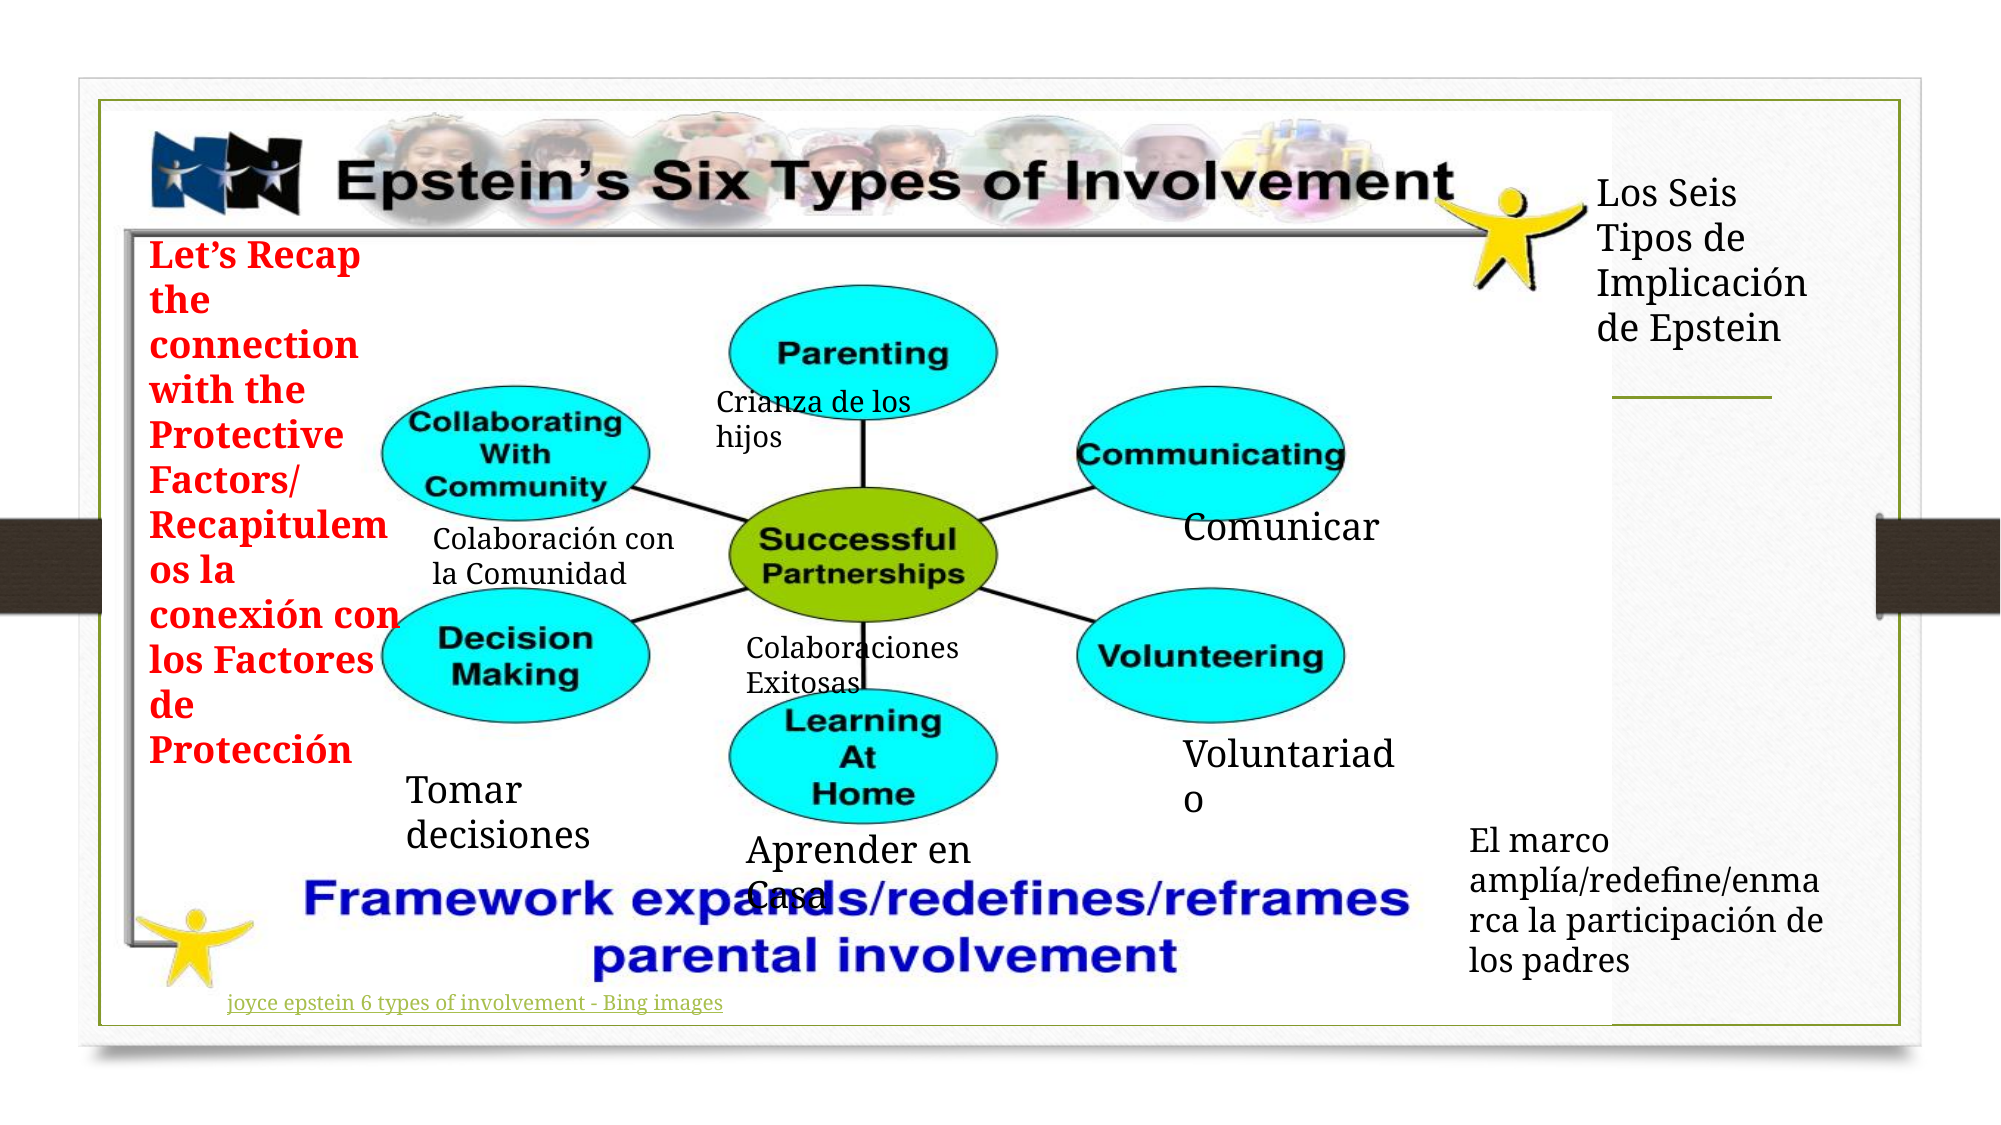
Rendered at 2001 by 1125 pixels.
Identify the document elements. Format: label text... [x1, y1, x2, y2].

picture [0, 0, 2001, 1125]
text_box El marco amplía/redefine/enmarca la participación de los padres [1612, 812, 1843, 987]
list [102, 110, 1612, 1026]
text_box Los Seis Tipos de Implicación de Epstein [1612, 161, 1838, 356]
